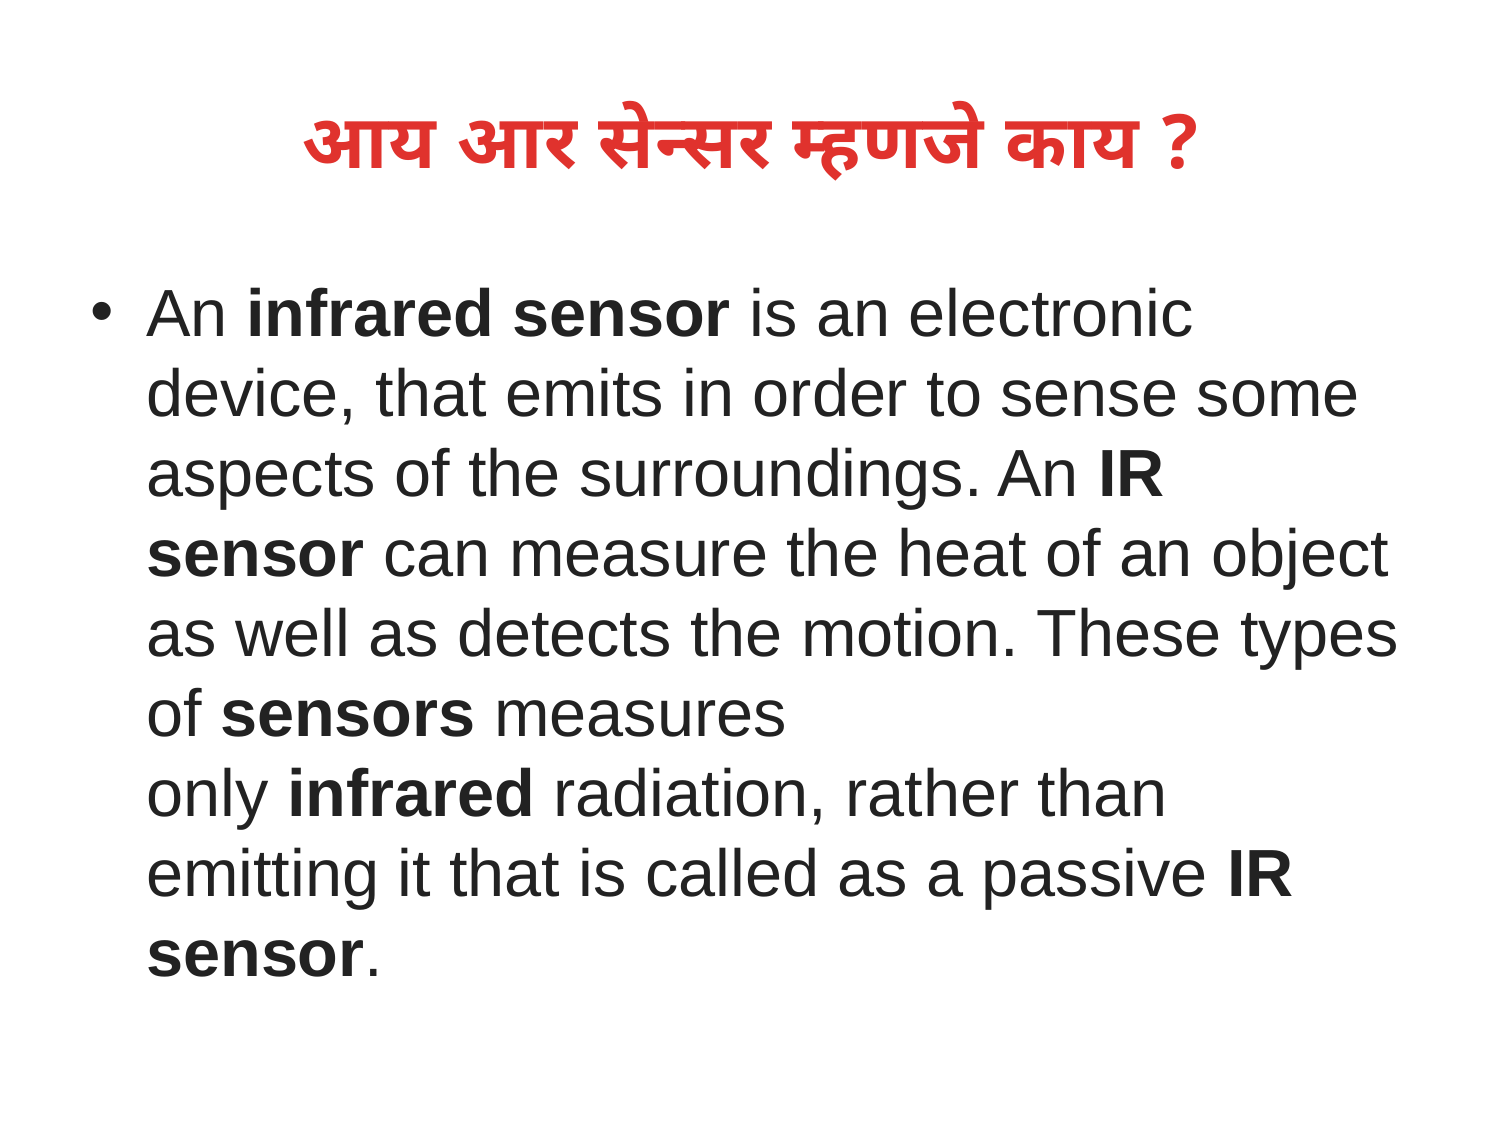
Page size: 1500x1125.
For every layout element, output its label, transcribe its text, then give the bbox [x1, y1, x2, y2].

list An infrared sensor is an electronic device, that emits in order to sense some aspects of the surroundings. An IR sensor can measure the heat of an object as well as detects the motion. These types of sensors measures only infrared radiation, rather than emitting it that is called as a passive IR sensor. [75, 262, 1425, 1005]
title आय आर सेन्सर म्हणजे काय ? [75, 45, 1425, 233]
